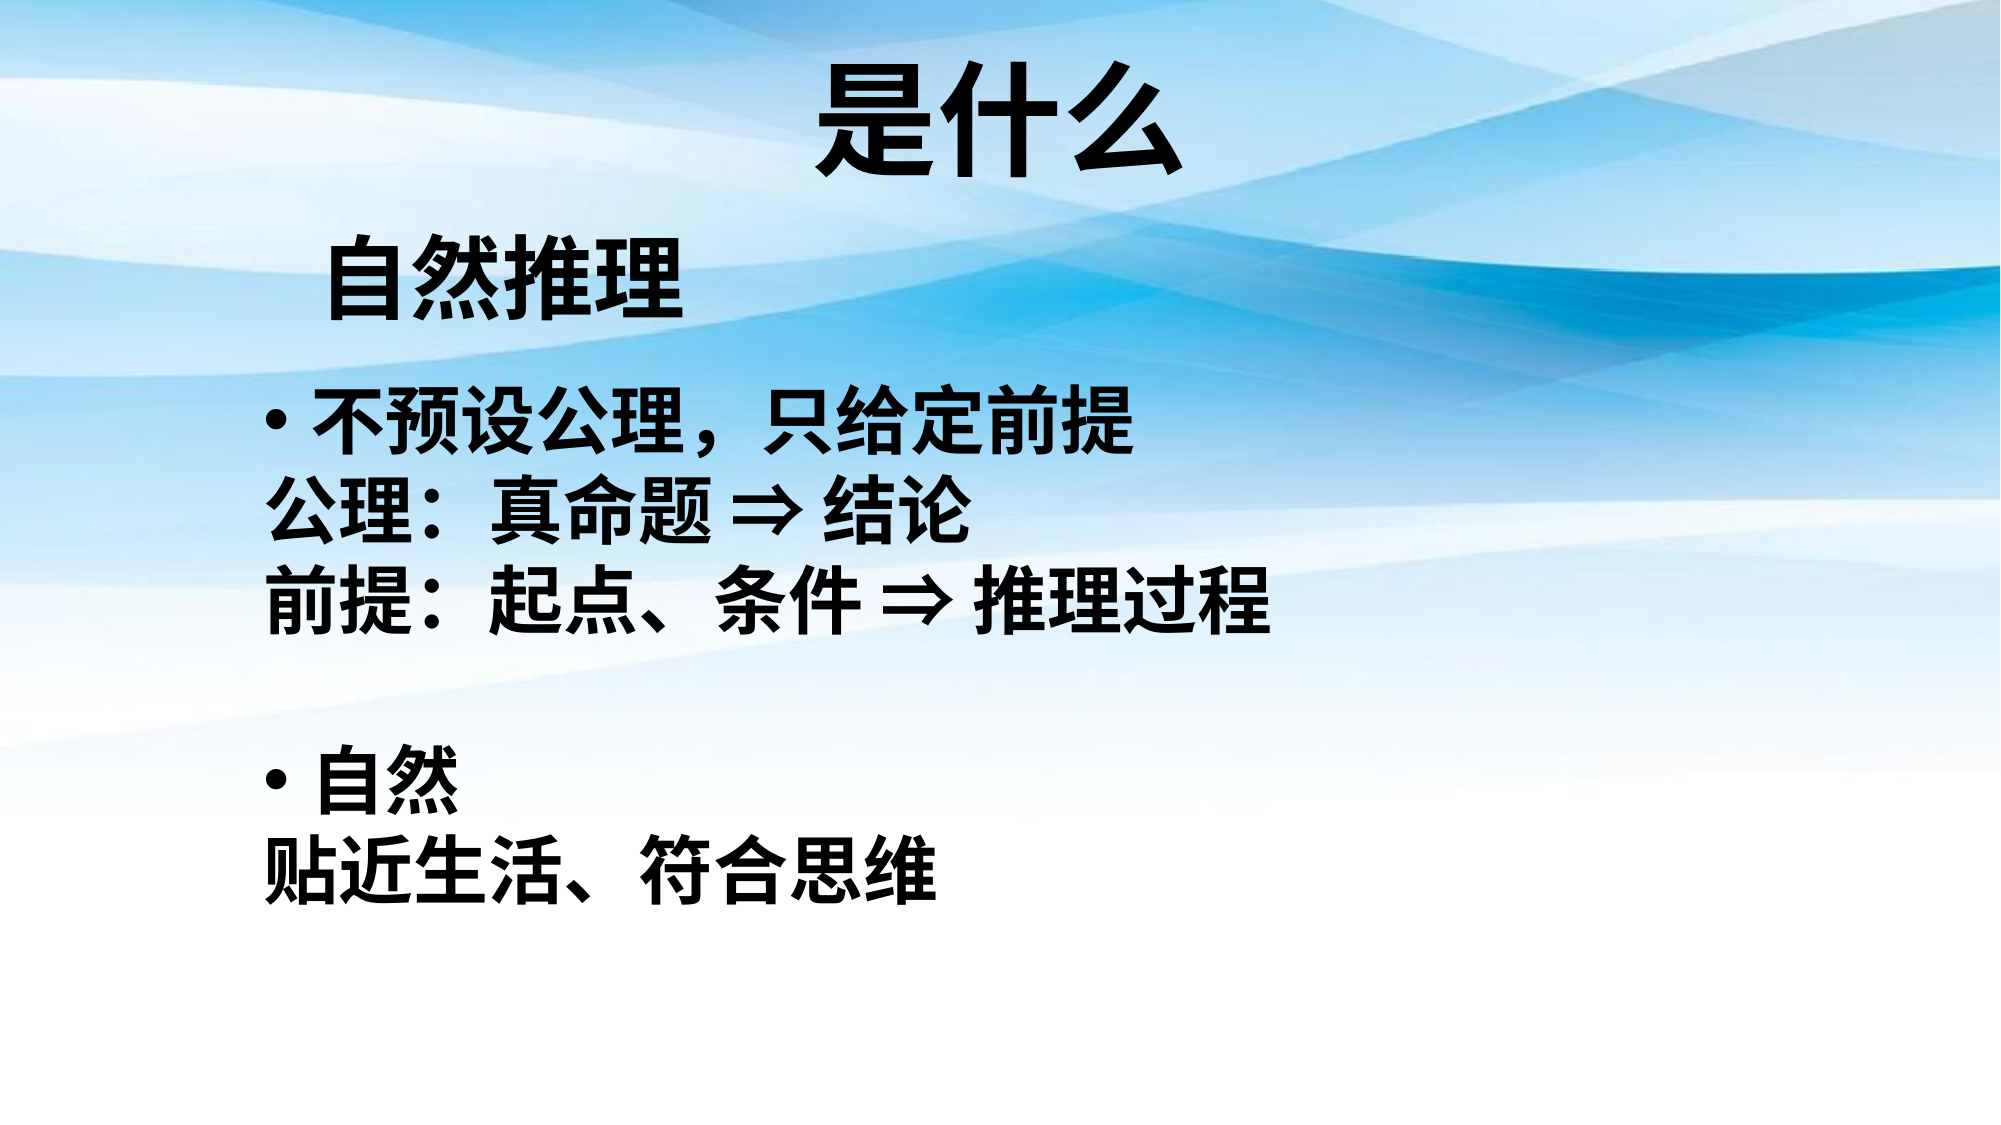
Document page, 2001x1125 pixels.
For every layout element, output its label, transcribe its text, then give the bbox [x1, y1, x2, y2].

text_box 是什么 [137, 17, 1863, 235]
picture [0, 0, 2001, 1125]
text_box 自然推理 [303, 235, 1237, 360]
text_box 不预设公理，只给定前提 公理：真命题 ⇒ 结论 前提：起点、条件 ⇒ 推理过程 自然 贴近生活、符合思维 [248, 366, 1673, 1002]
